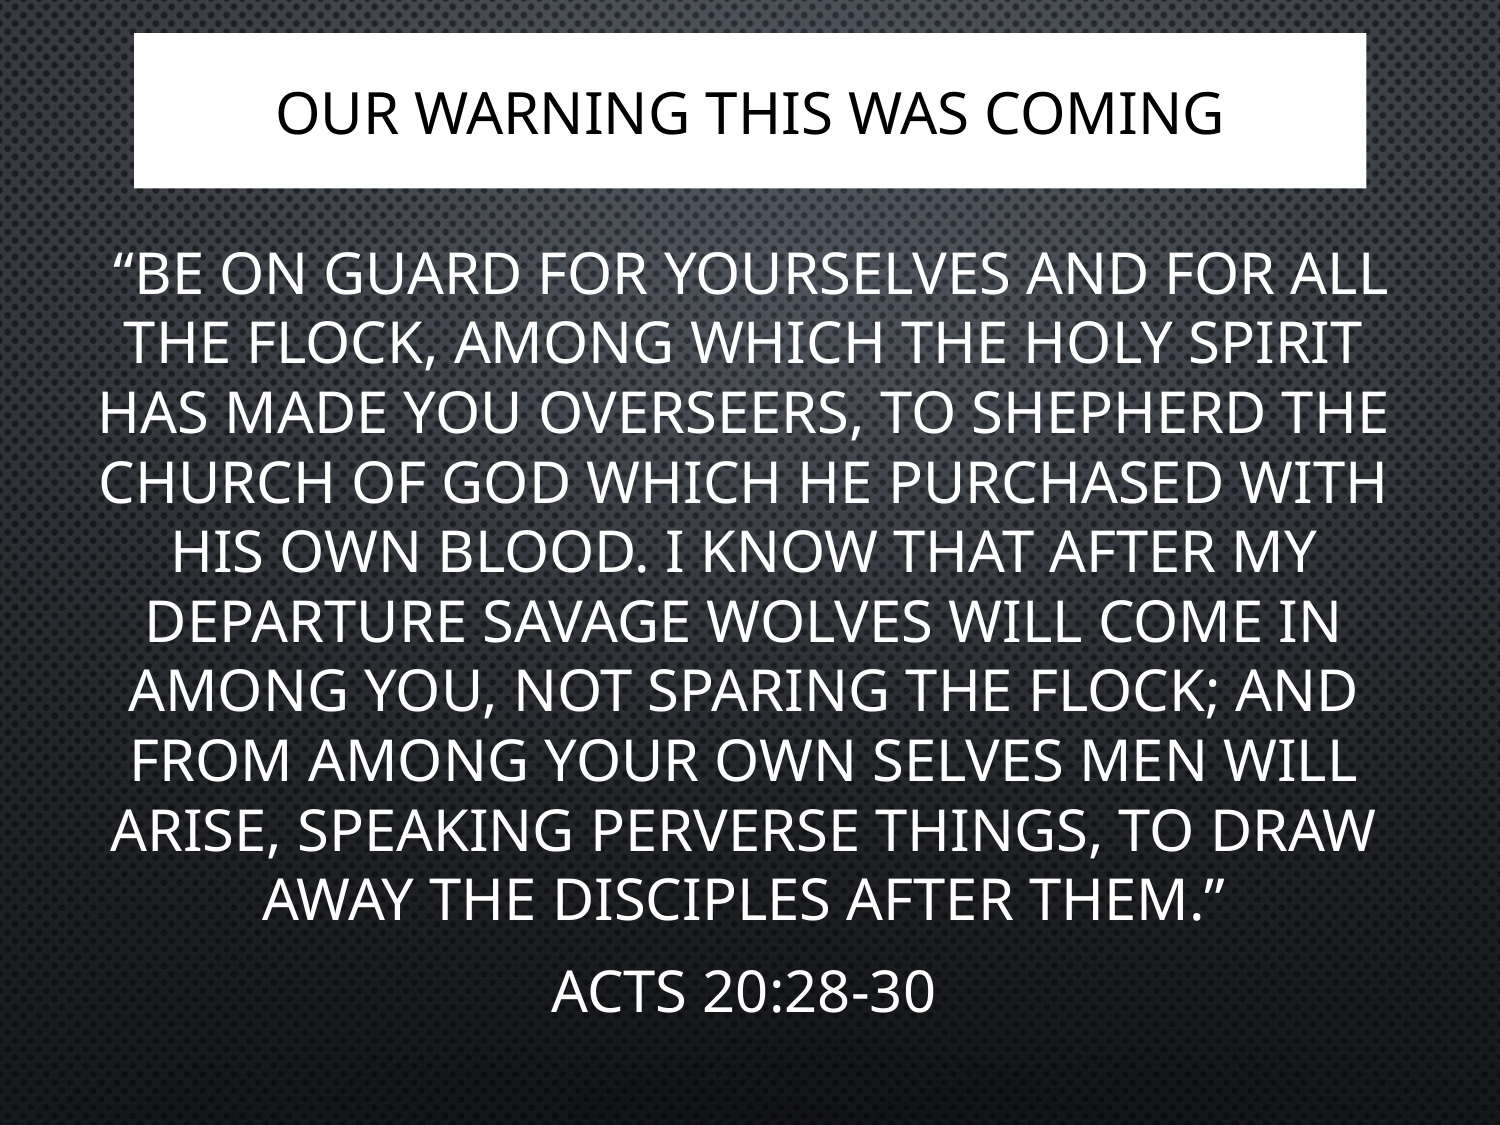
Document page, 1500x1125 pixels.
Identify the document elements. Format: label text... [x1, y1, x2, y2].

list “Be on guard for yourselves and for all the flock, among which the Holy Spirit has made you overseers, to shepherd the church of God which He purchased with His own blood. I know that after my departure savage wolves will come in among you, not sparing the flock; and from among your own selves men will arise, speaking perverse things, to draw away the disciples after them.” Acts 20:28-30 [82, 214, 1405, 1046]
title OUR WARNING THIS WAS COMING [134, 33, 1367, 189]
